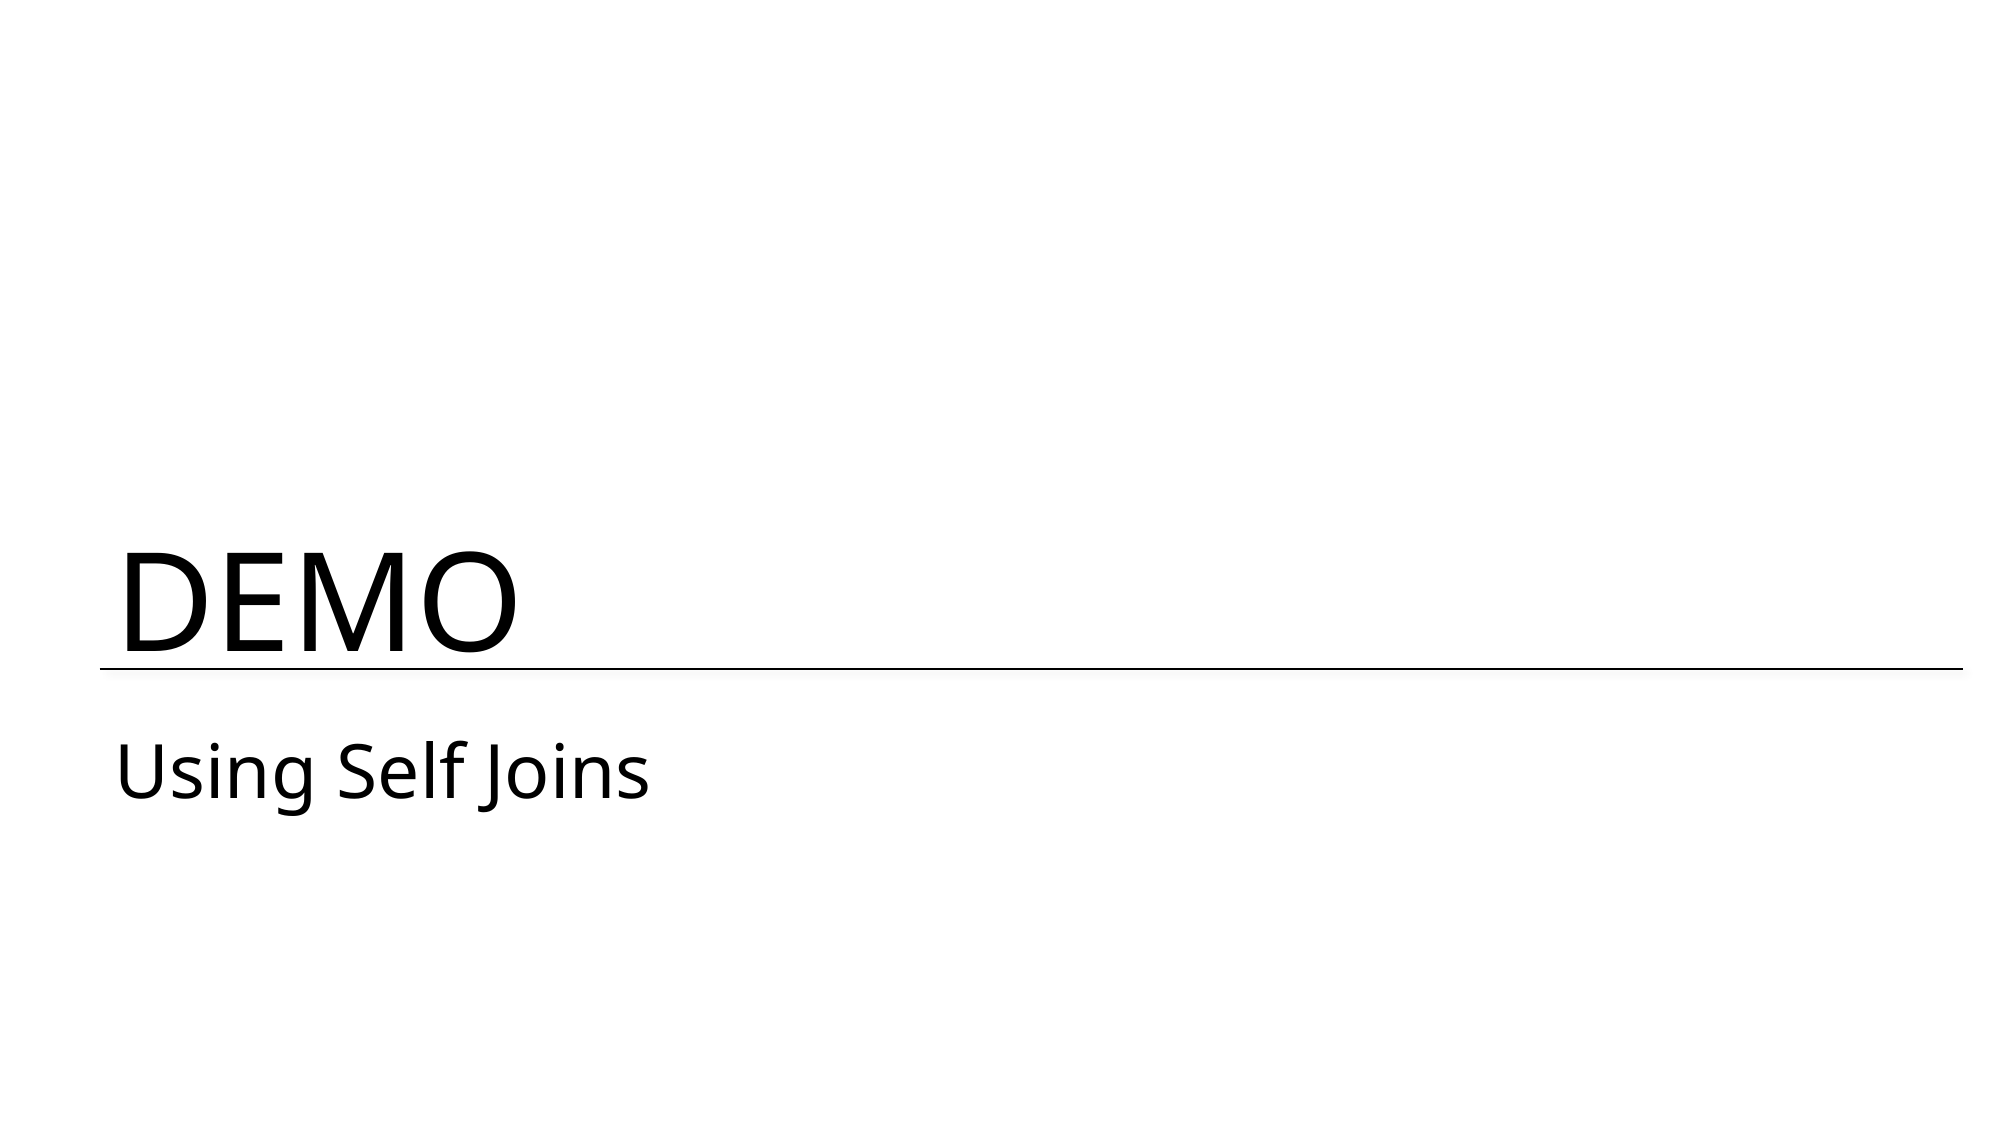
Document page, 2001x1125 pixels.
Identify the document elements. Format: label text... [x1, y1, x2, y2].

title Using Self Joins [99, 733, 1976, 1009]
